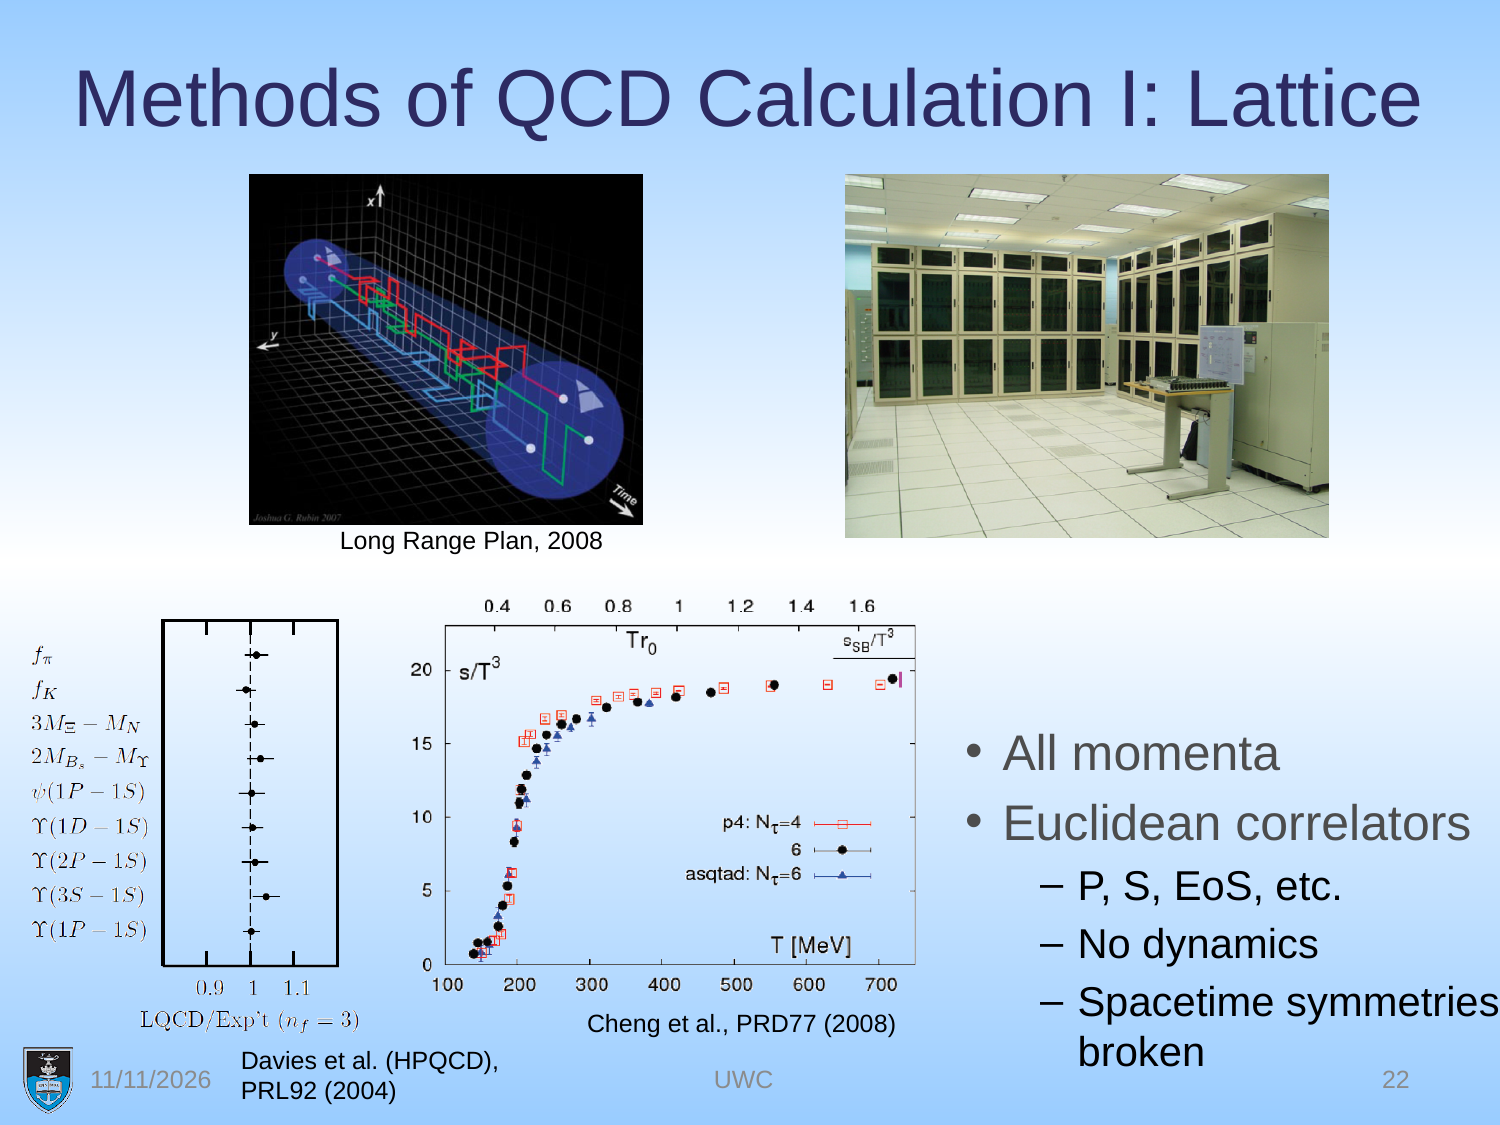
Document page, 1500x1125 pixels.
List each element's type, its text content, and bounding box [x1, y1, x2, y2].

text_box Davies et al. (HPQCD), PRL92 (2004) [226, 1037, 515, 1113]
footer UWC [515, 1048, 1000, 1109]
picture [845, 174, 1330, 538]
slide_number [75, 1049, 226, 1109]
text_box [249, 174, 644, 563]
title Methods of QCD Calculation I: Lattice [0, 0, 1500, 188]
picture [401, 587, 931, 1003]
list All momenta Euclidean correlators P, S, EoS, etc. No dynamics Spacetime symmetries broken [800, 712, 1500, 1114]
slide_number 22 [1074, 1048, 1425, 1109]
picture [23, 1047, 73, 1114]
text_box Cheng et al., PRD77 (2008) [572, 1011, 912, 1045]
picture [20, 599, 372, 1041]
